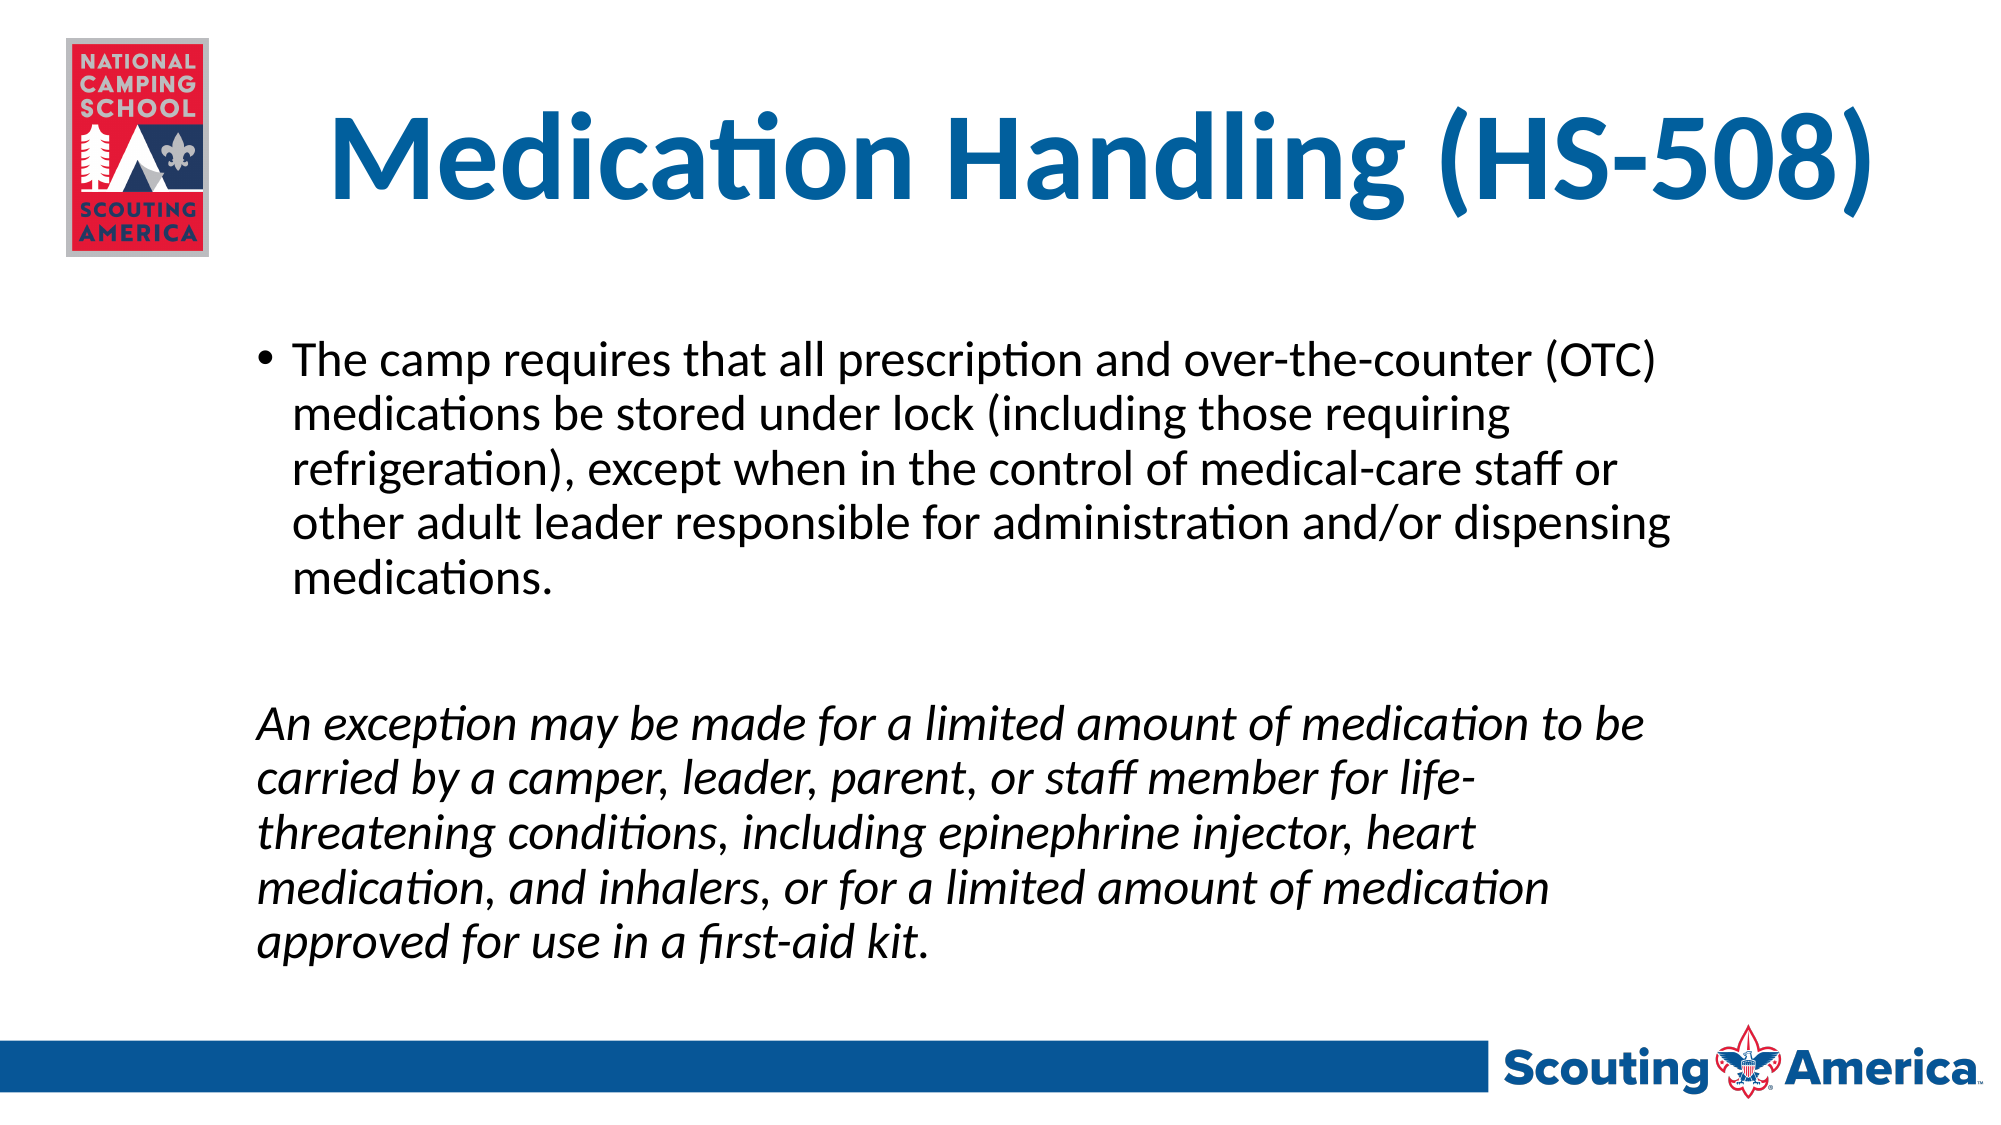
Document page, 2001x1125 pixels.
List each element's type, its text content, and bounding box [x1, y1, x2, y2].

title Medication Handling (HS-508) [312, 50, 1938, 269]
picture [66, 38, 209, 257]
picture [1504, 1024, 1984, 1099]
text_box The camp requires that all prescription and over-the-counter (OTC) medications be stored under lock (including those requiring refrigeration), except when in the control of medical-care staff or other adult leader responsible for administration and/or dispensing medications. An exception may be made for a limited amount of medication to be carried by a camper, leader, parent, or staff member for life-threatening conditions, including epinephrine injector, heart medication, and inhalers, or for a limited amount of medication approved for use in a first-aid kit. [241, 324, 1688, 981]
